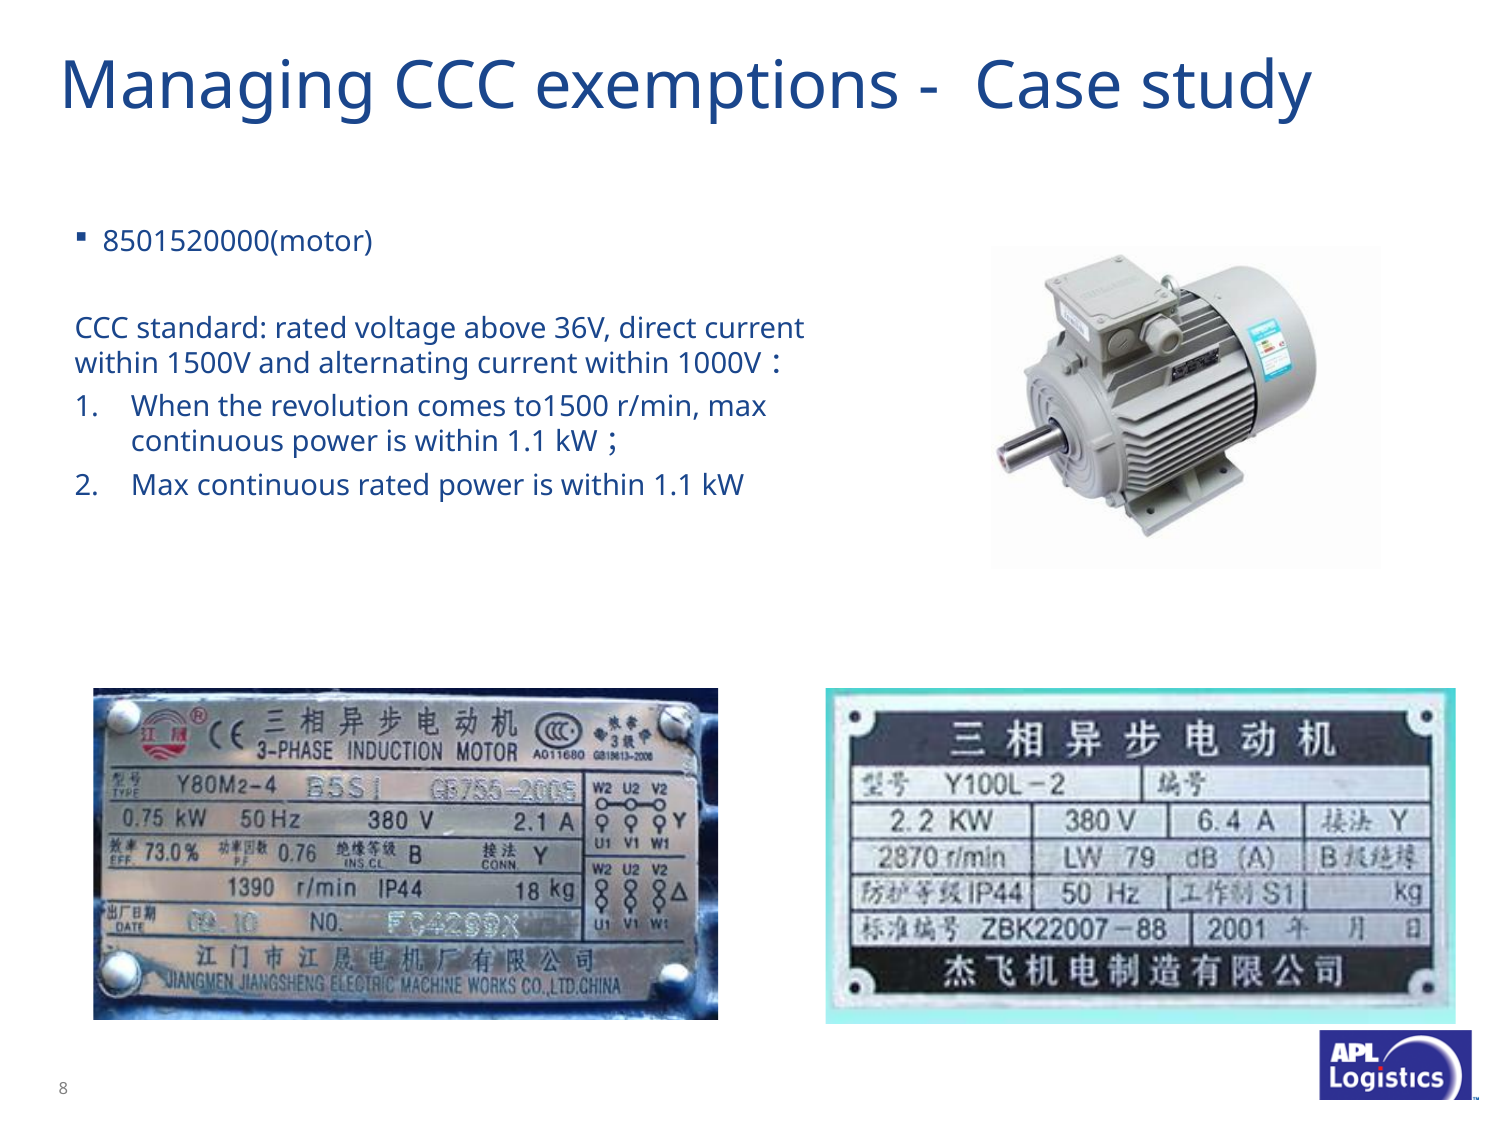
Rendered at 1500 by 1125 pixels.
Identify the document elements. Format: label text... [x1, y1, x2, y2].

picture [93, 688, 719, 1021]
picture [1306, 1030, 1488, 1100]
text_box but with max rated power 2.2 KW 8501520000(motor) CCC standard: rated voltage above 36V, direct current within 1500V and alternating current within 1000V： When the revolution comes to1500 r/min, max continuous power is within 1.1 kW； Max continuous rated power is within 1.1 kW [59, 167, 878, 592]
title Managing CCC exemptions - Case study [59, 47, 1440, 127]
picture [825, 688, 1456, 1024]
slide_number 7 [58, 1073, 94, 1100]
picture [990, 246, 1381, 569]
